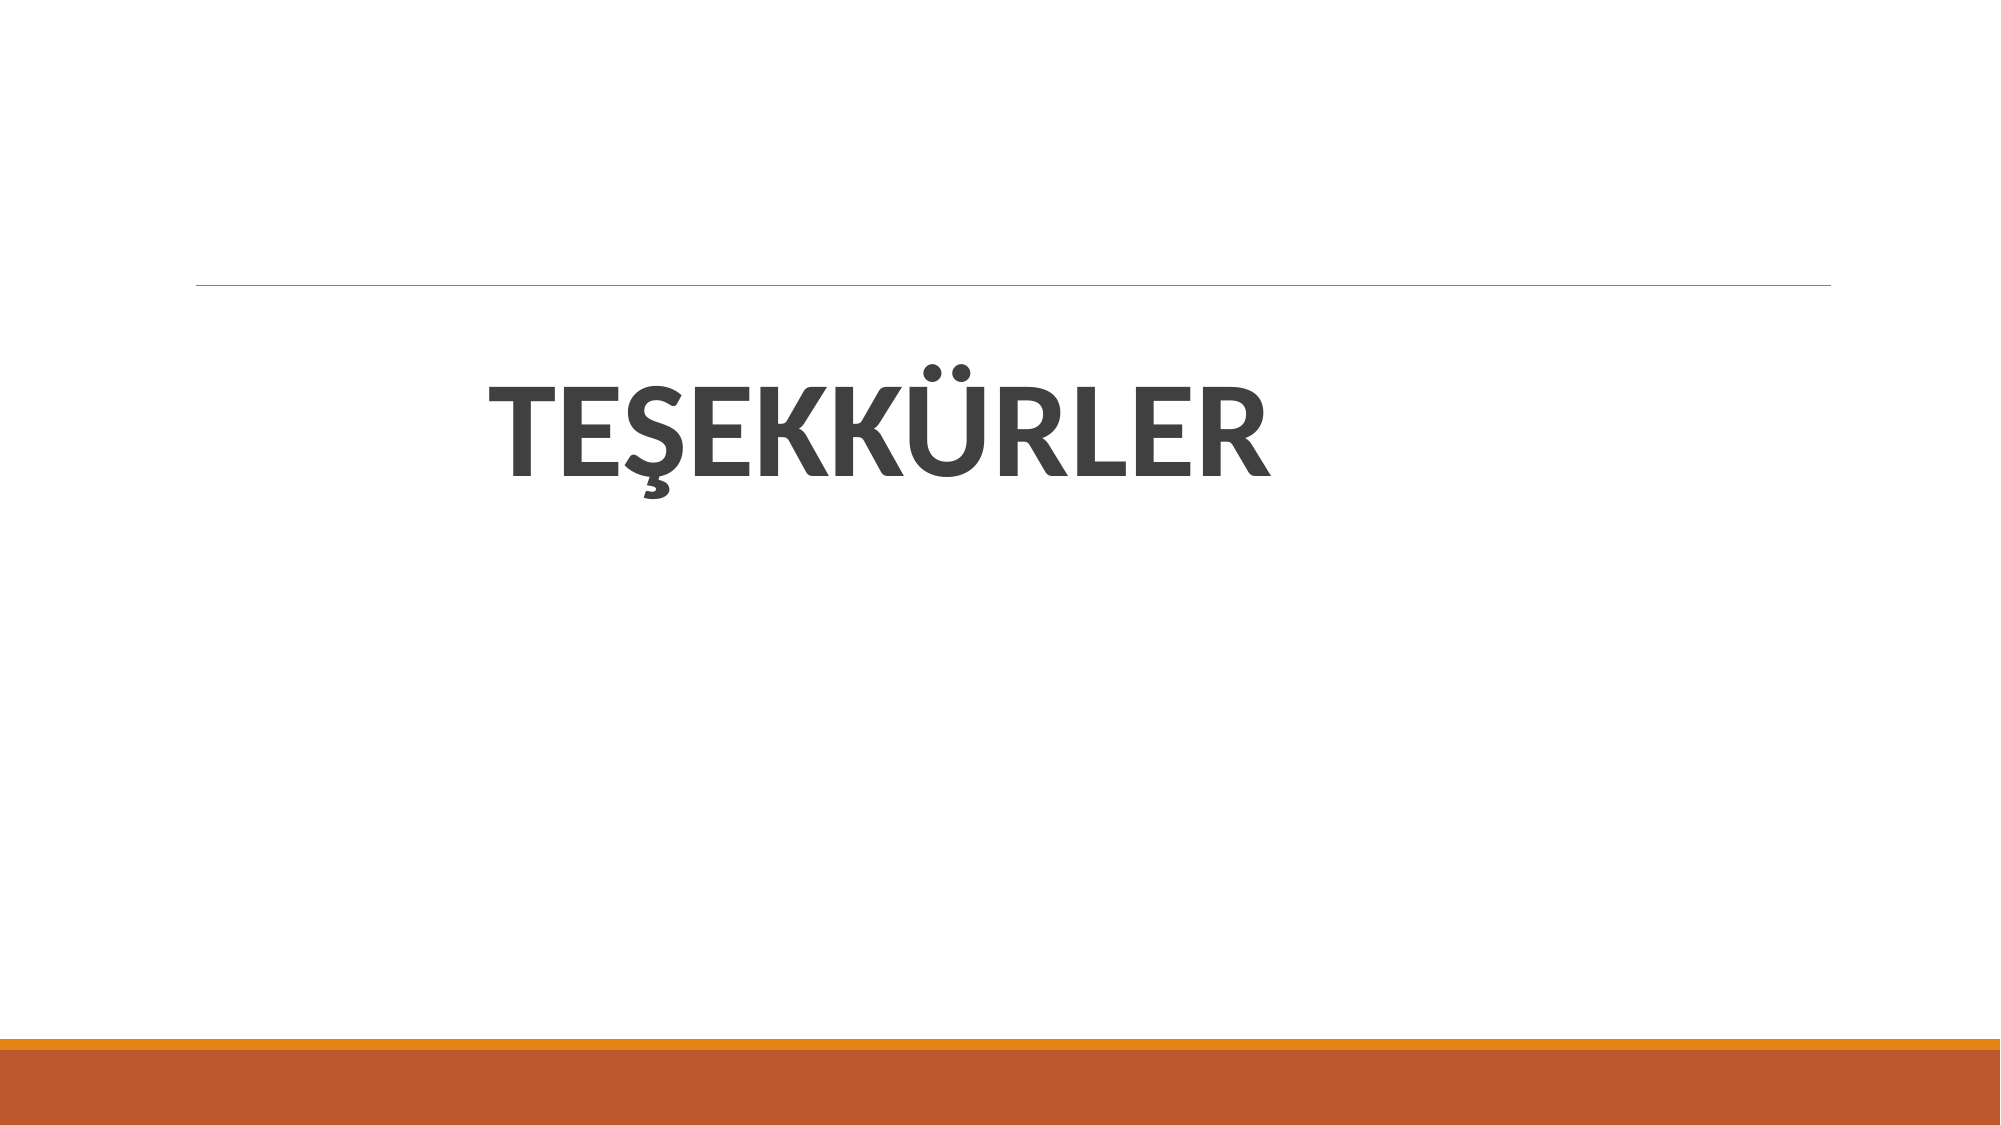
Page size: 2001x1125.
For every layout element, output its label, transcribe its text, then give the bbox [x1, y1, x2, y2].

list TEŞEKKÜRLER [272, 350, 1459, 970]
